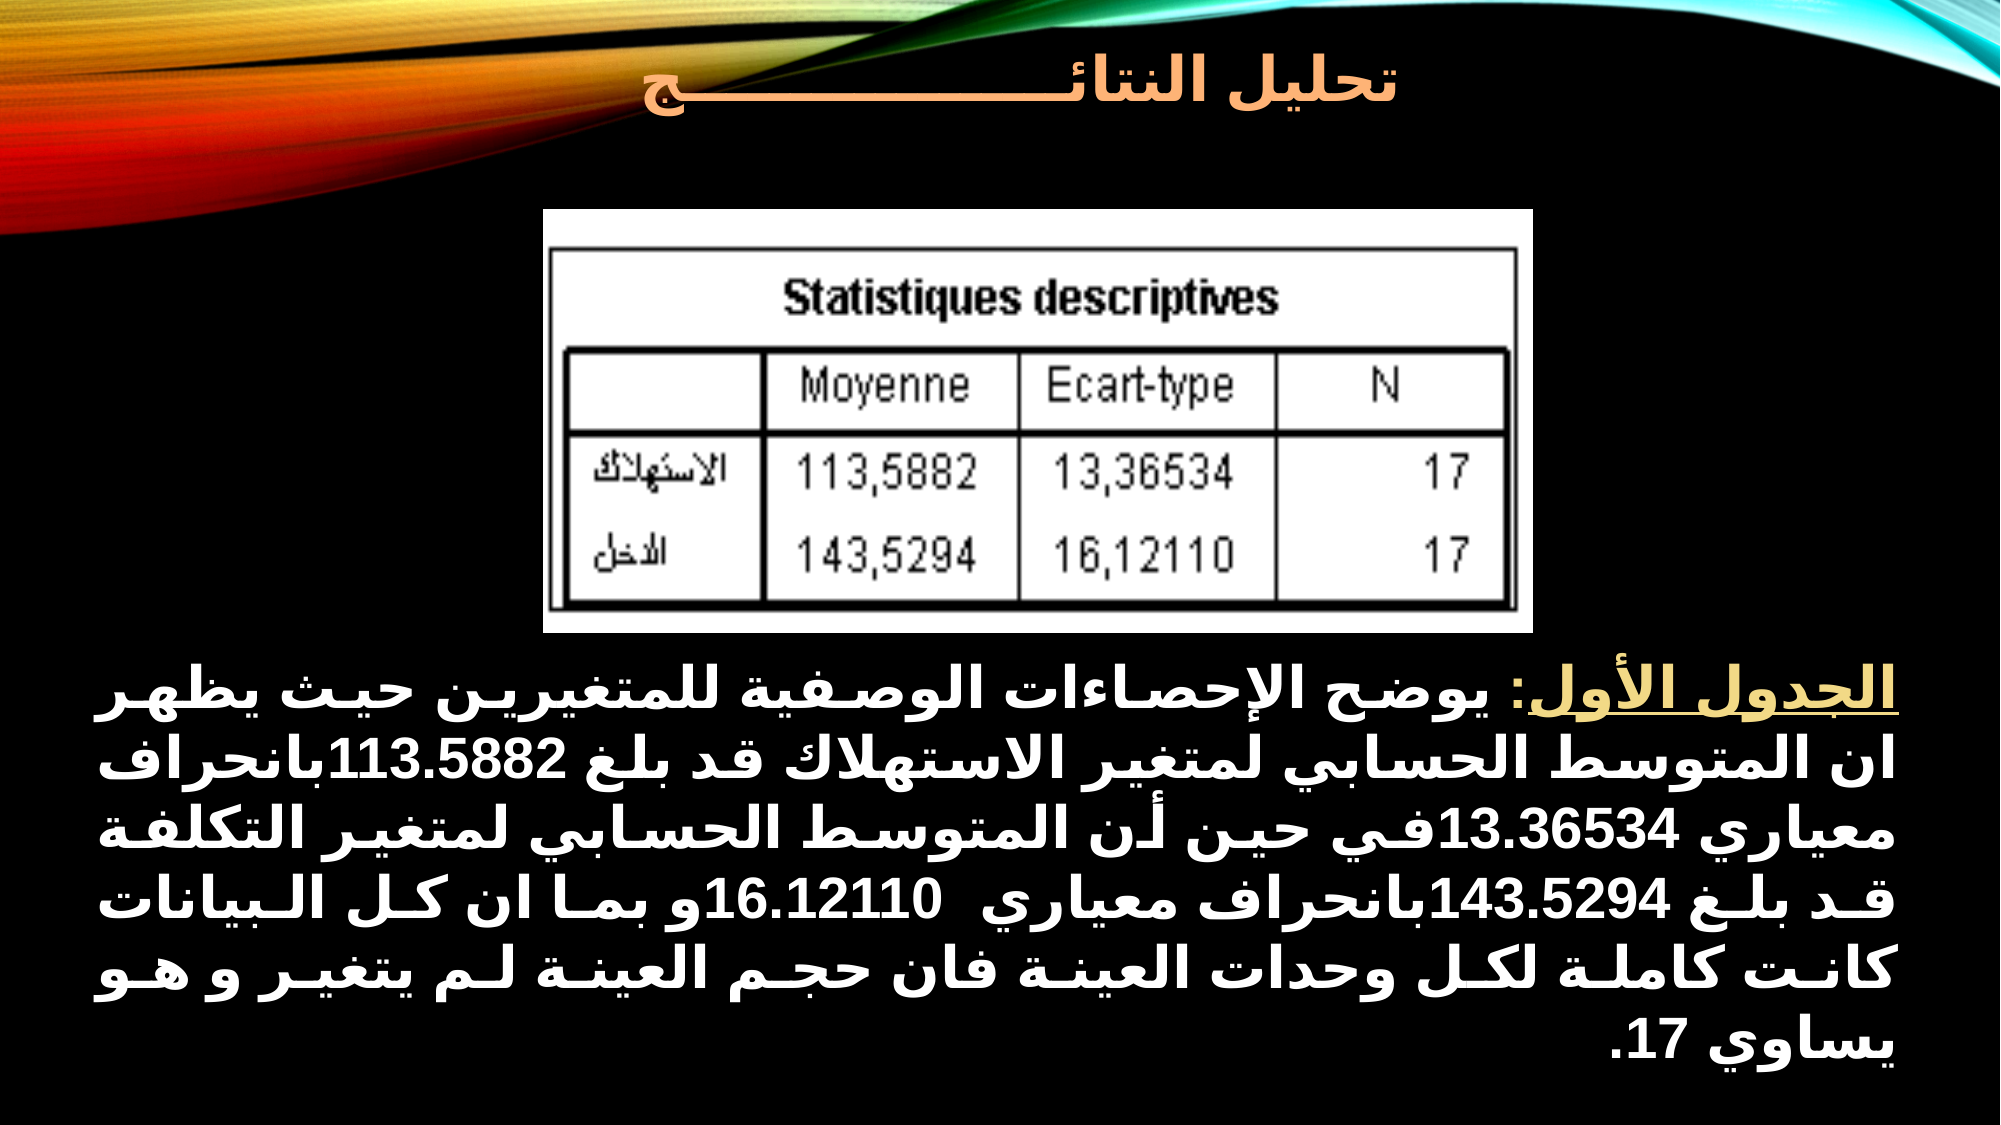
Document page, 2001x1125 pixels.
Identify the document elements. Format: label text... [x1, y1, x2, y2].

picture [0, 0, 2000, 633]
text_box تحليل النتائــــــــــــــــــج [291, 31, 1750, 122]
text_box الجدول الأول: يوضح الإحصاءات الوصفية للمتغيرين حيث يظهر ان المتوسط الحسابي لمتغير الاستهلاك قد بلغ 113.5882بانحراف معياري 13.36534في حين أن المتوسط الحسابي لمتغير التكلفة قد بلغ 143.5294بانحراف معياري 16.12110و بما ان كل البيانات كانت كاملة لكل وحدات العينة فان حجم العينة لم يتغير و هو يساوي 17. [81, 642, 1914, 1078]
